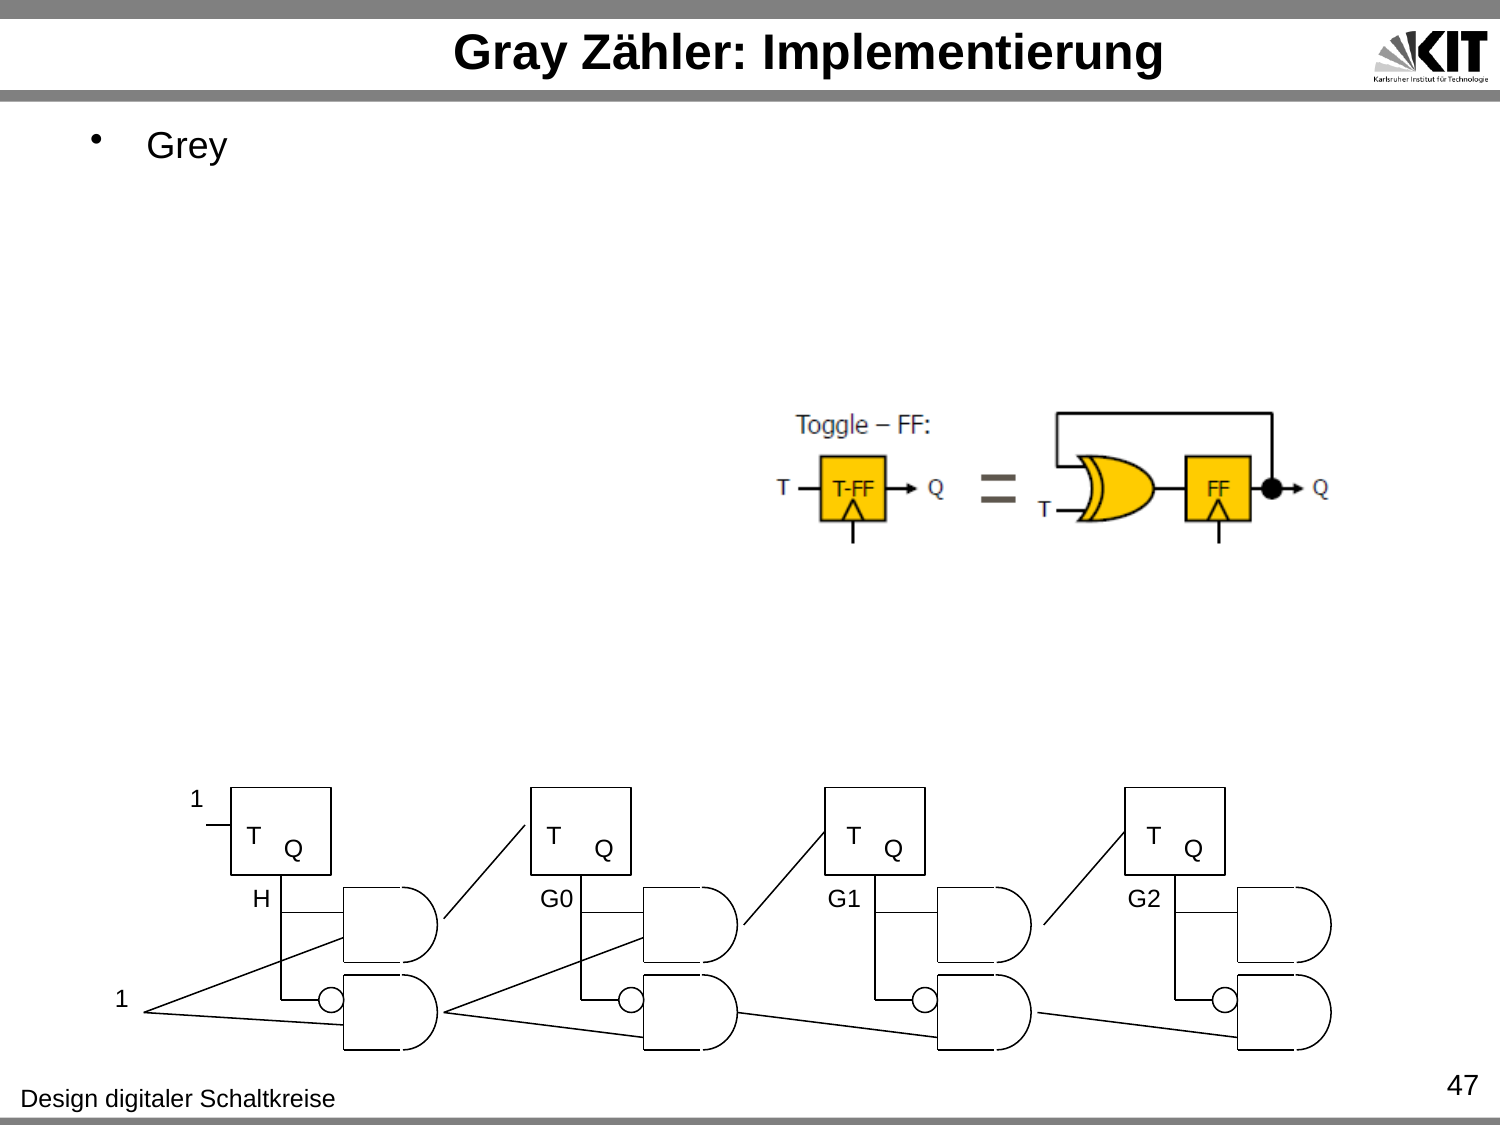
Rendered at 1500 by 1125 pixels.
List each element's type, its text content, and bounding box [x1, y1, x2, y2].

text_box H [282, 875, 286, 909]
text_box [1037, 1012, 1238, 1038]
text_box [1043, 830, 1126, 926]
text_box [643, 974, 738, 1051]
text_box T [1131, 812, 1177, 858]
text_box [825, 787, 925, 875]
text_box T [831, 812, 877, 858]
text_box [343, 974, 438, 1051]
text_box 1 [100, 975, 138, 1020]
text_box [937, 887, 1032, 963]
text_box Q [869, 825, 919, 870]
text_box [1212, 987, 1232, 1010]
text_box 1 [175, 774, 219, 820]
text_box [443, 1020, 644, 1038]
picture [749, 387, 1349, 573]
text_box Q [1169, 825, 1219, 870]
text_box T [531, 812, 577, 858]
text_box G2 [1129, 875, 1174, 920]
text_box [531, 787, 632, 875]
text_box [1237, 974, 1332, 1051]
list Grey [75, 113, 1425, 225]
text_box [1237, 887, 1332, 963]
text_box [737, 1012, 938, 1038]
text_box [143, 1020, 344, 1026]
picture [1374, 31, 1488, 83]
text_box [1125, 787, 1225, 875]
text_box Q [579, 825, 629, 870]
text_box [743, 830, 826, 926]
title Gray Zähler: Implementierung [194, 21, 1425, 79]
text_box [231, 787, 332, 875]
text_box G1 [829, 875, 874, 920]
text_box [443, 824, 526, 919]
text_box G0 [582, 875, 589, 911]
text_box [937, 974, 1032, 1051]
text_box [143, 937, 344, 1013]
text_box Q [269, 825, 319, 870]
text_box H [237, 875, 280, 920]
slide_number 47 [1364, 1058, 1495, 1094]
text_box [443, 937, 644, 1013]
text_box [343, 887, 438, 963]
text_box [643, 887, 738, 963]
text_box [912, 987, 932, 1010]
text_box T [231, 812, 277, 858]
text_box G0 [529, 875, 580, 920]
